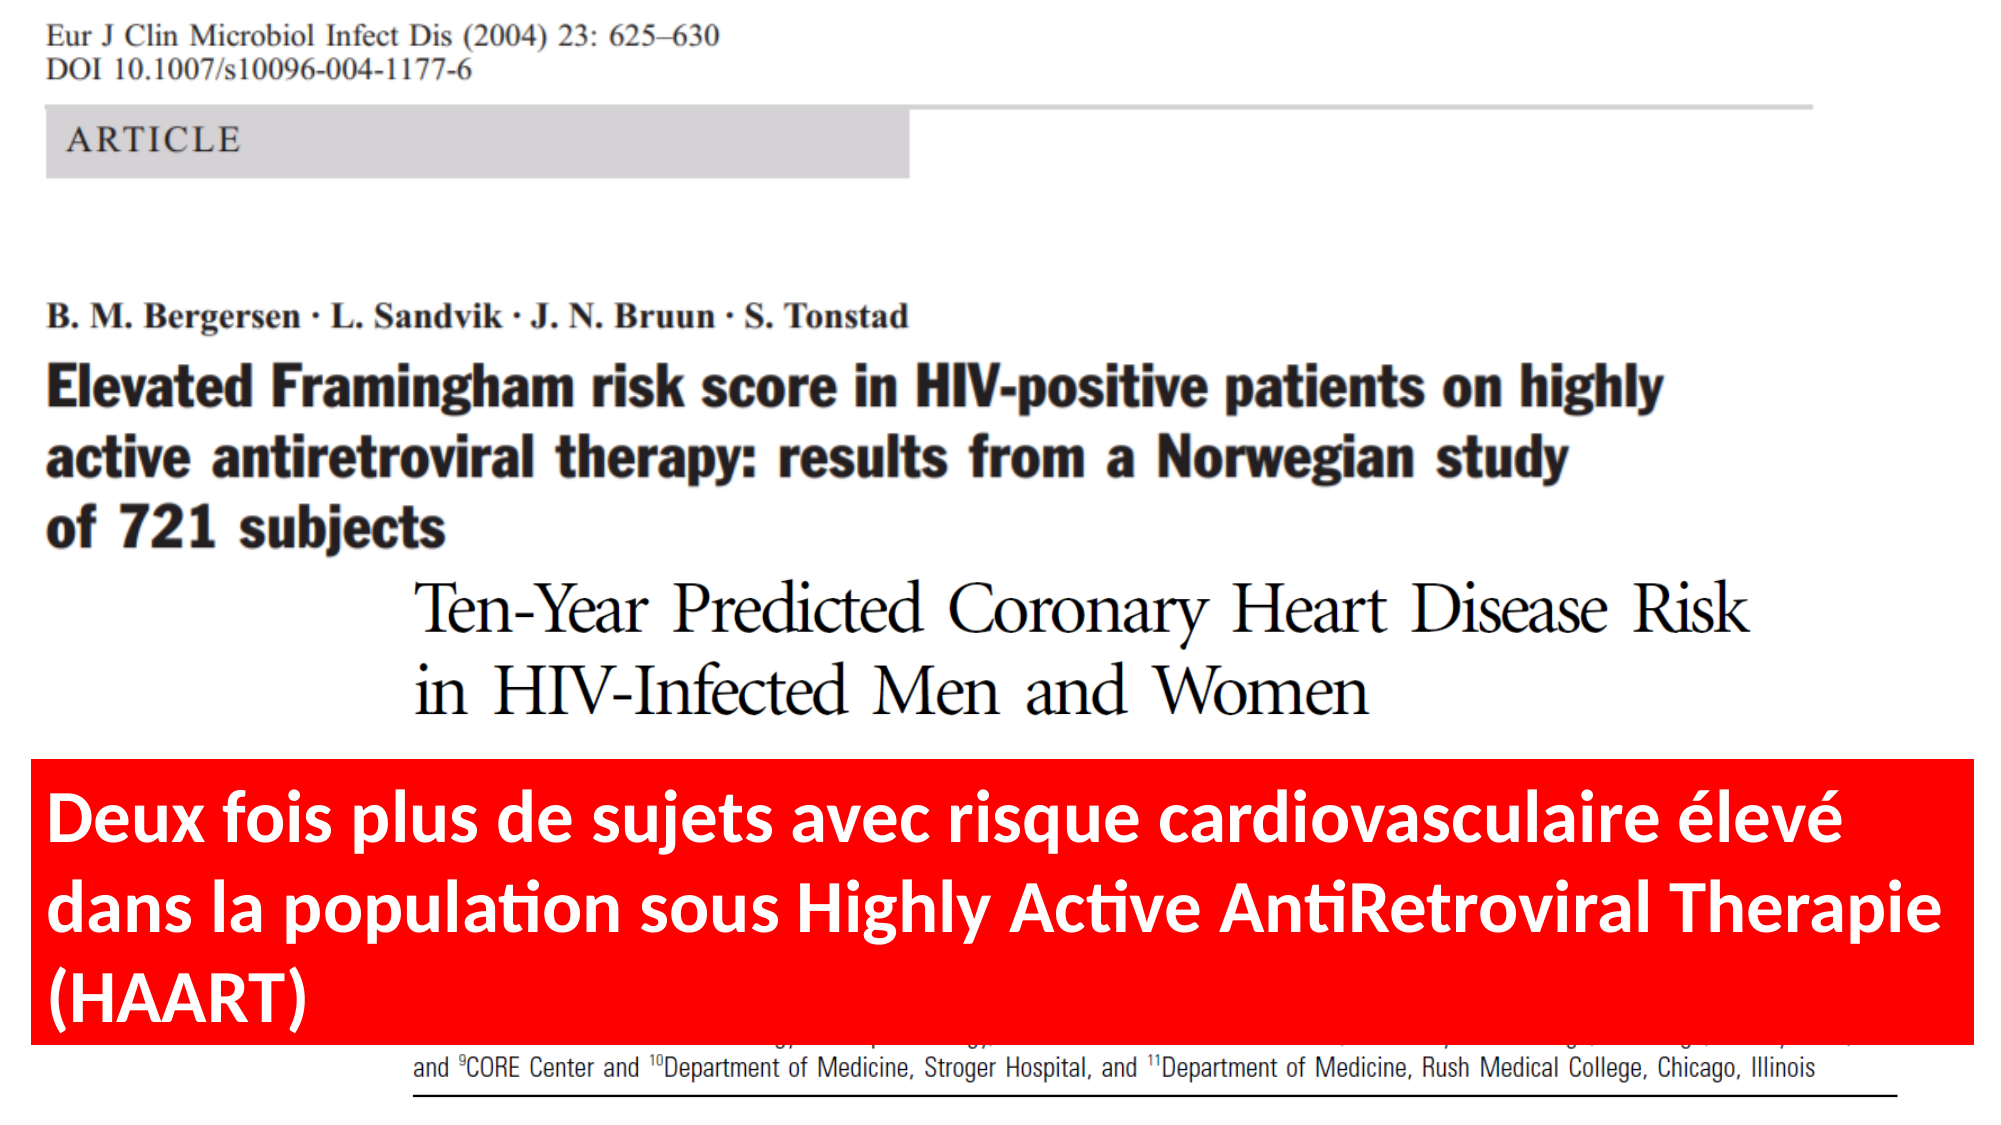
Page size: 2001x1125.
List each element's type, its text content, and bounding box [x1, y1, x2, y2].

text_box Deux fois plus de sujets avec risque cardiovasculaire élevé dans la population sous Highly Active AntiRetroviral Therapie (HAART) [31, 759, 349, 1045]
picture [17, 0, 2000, 1105]
